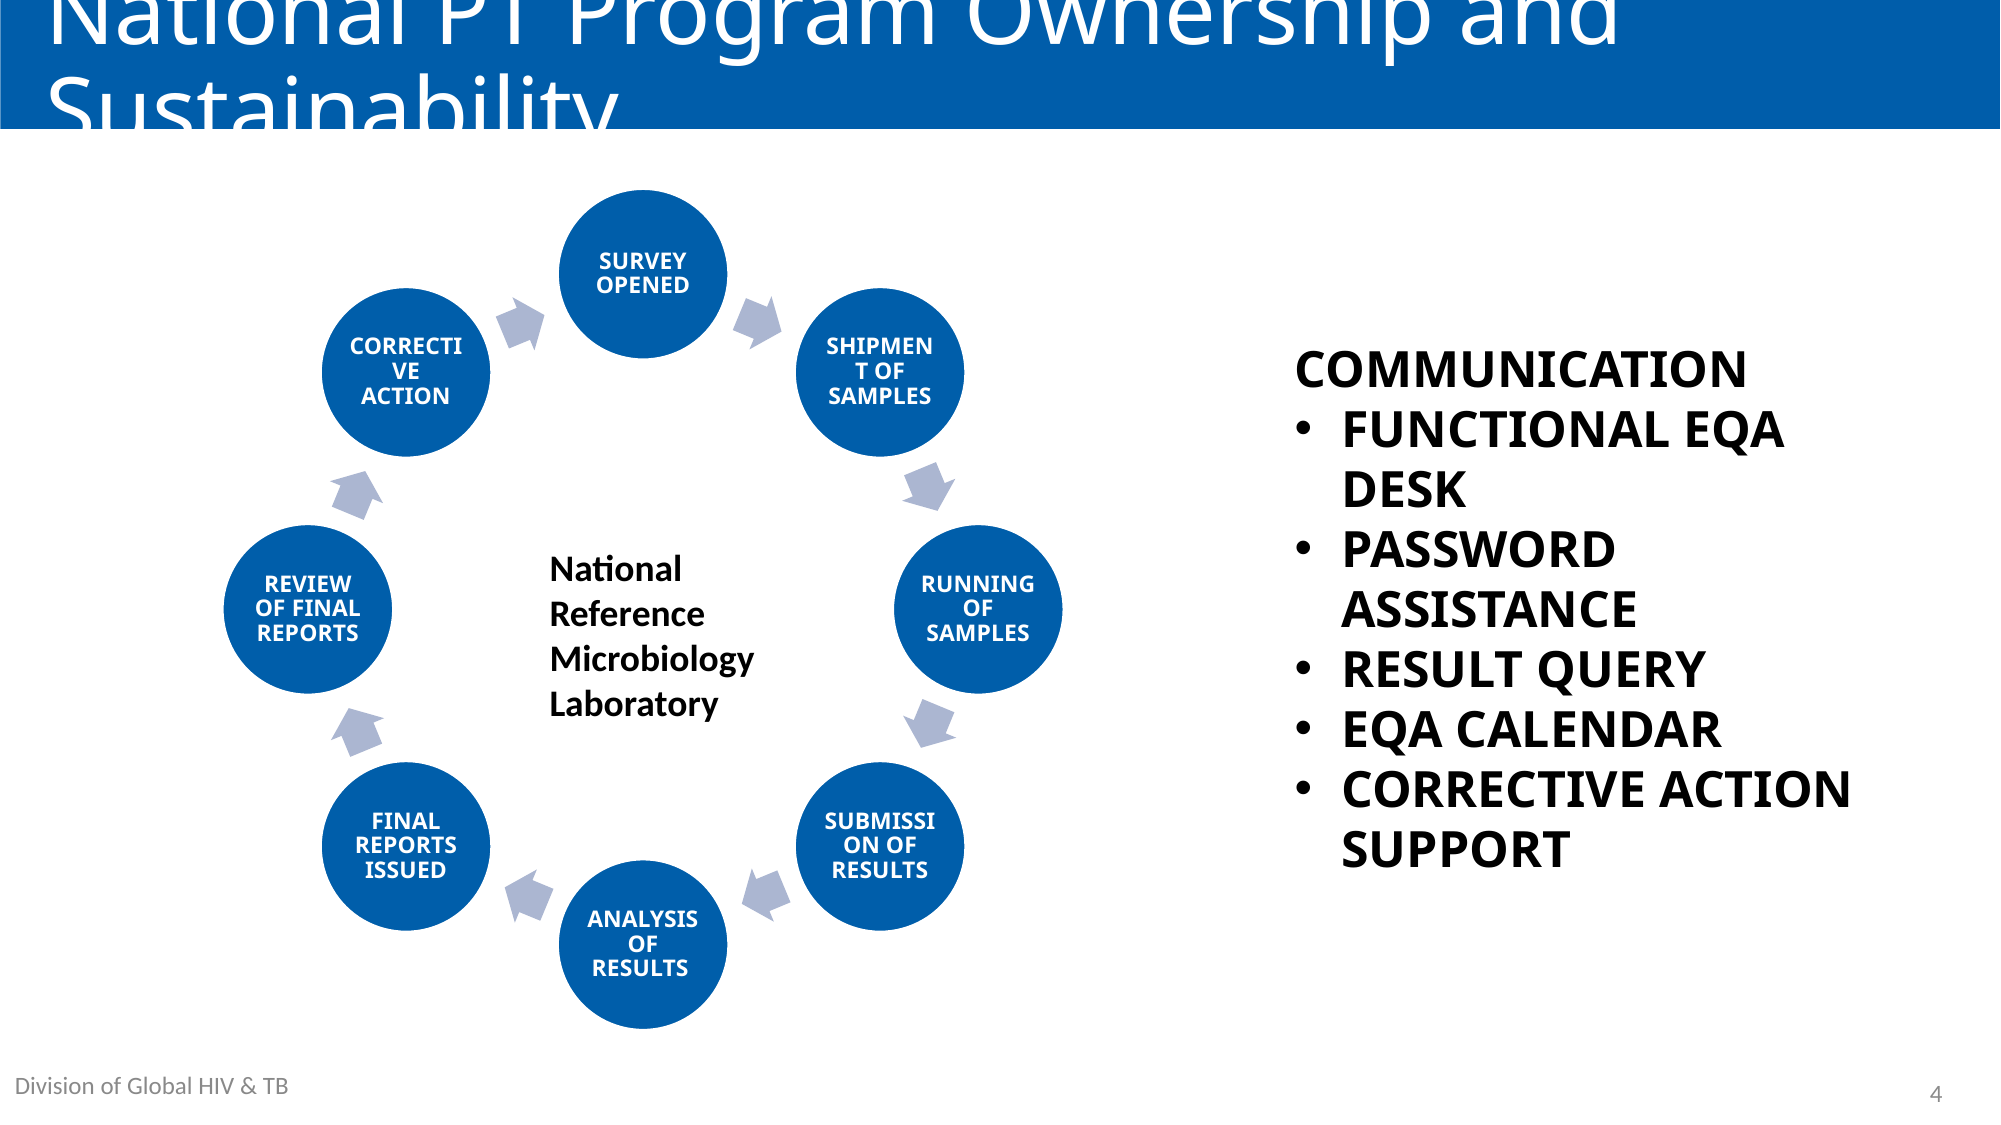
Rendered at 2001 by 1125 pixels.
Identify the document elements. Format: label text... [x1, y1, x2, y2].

slide_number 4 [1784, 1062, 1958, 1123]
title National PT Program Ownership and Sustainability [0, 0, 2000, 129]
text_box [7, 188, 1279, 1030]
text_box COMMUNICATION FUNCTIONAL EQA DESK PASSWORD ASSISTANCE RESULT QUERY EQA CALENDAR CORRECTIVE ACTION SUPPORT [1279, 329, 1924, 885]
